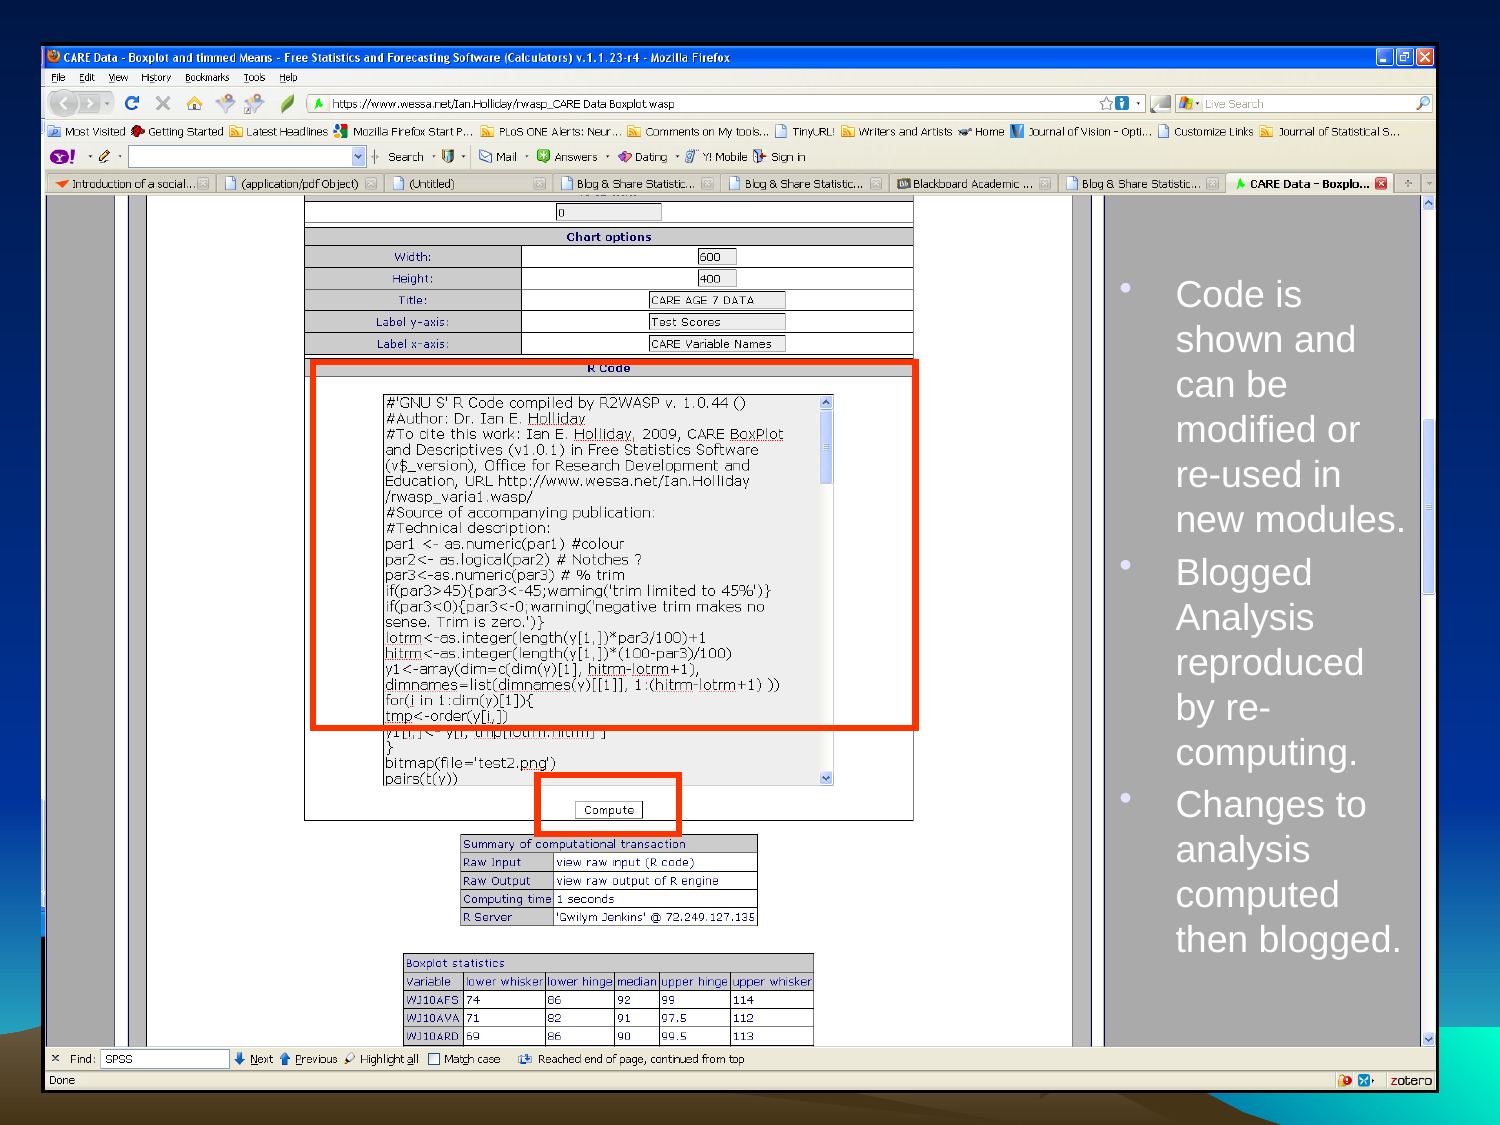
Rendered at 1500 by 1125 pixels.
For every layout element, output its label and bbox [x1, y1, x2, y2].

picture [40, 42, 1440, 1094]
